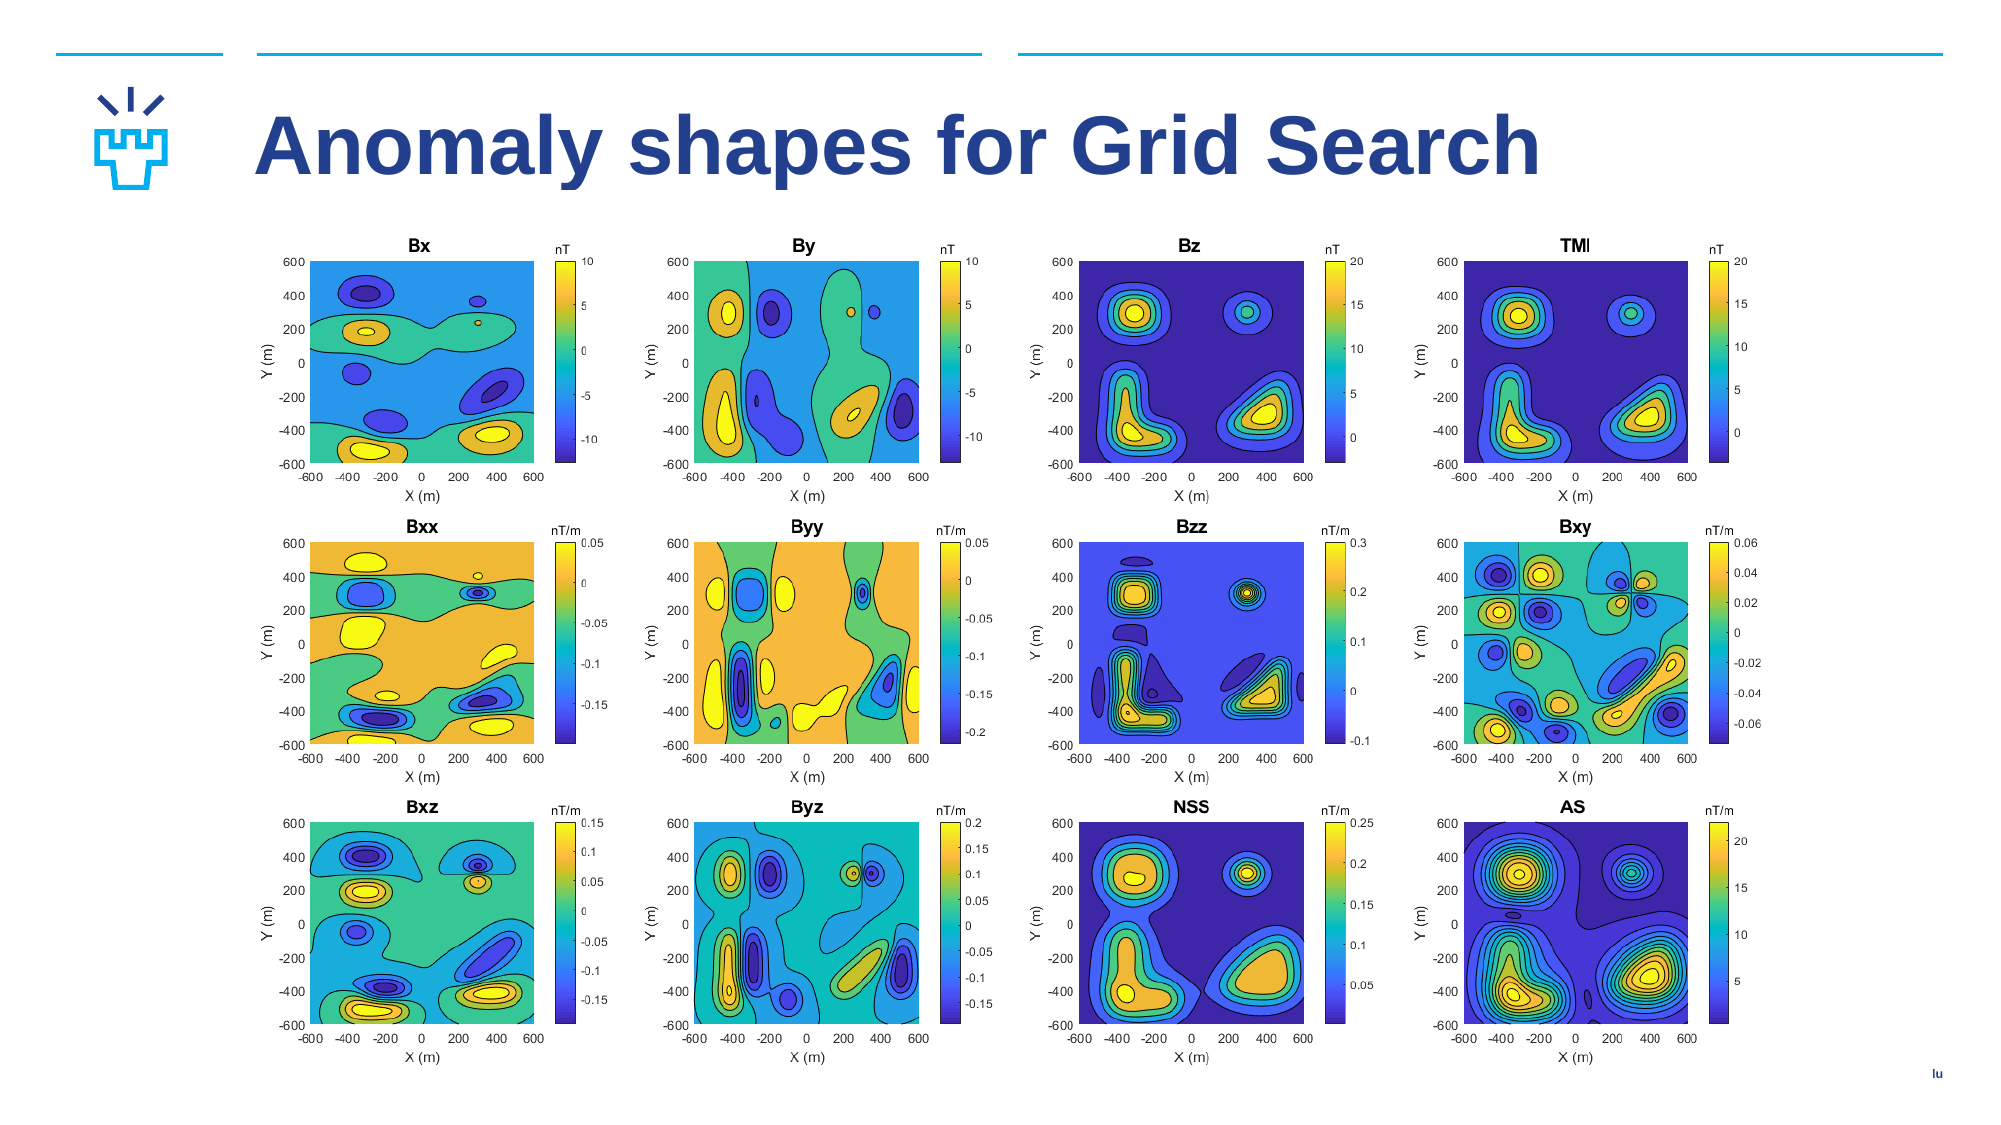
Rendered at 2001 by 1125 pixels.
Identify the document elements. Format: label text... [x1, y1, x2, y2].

picture [67, 190, 1933, 1125]
title Anomaly shapes for Grid Search [238, 94, 1944, 212]
